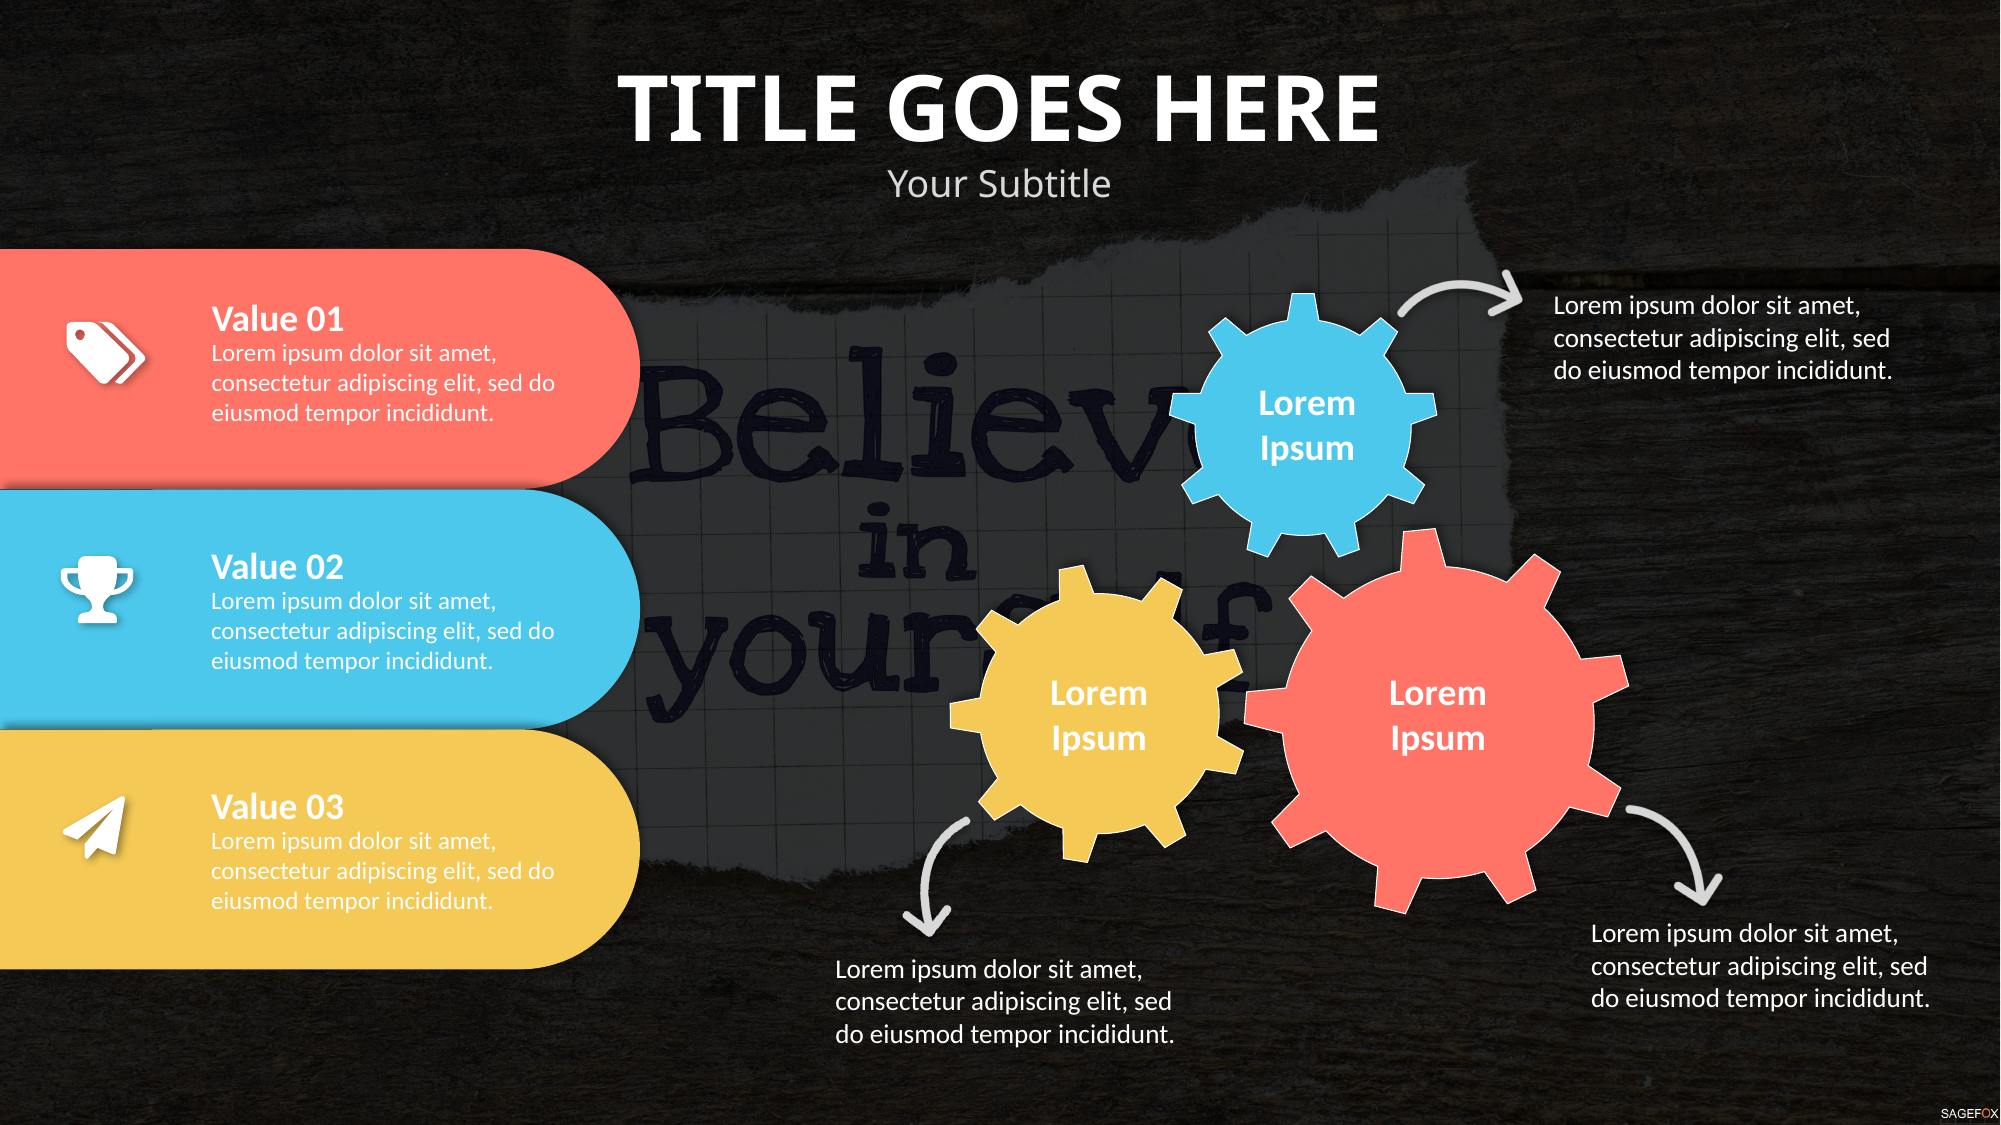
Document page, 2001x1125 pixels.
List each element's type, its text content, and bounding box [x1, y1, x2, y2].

text_box [0, 488, 642, 724]
text_box Lorem ipsum dolor sit amet, consectetur adipiscing elit, sed do eiusmod tempor incididunt. [1591, 915, 1948, 1014]
text_box [66, 321, 146, 384]
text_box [211, 542, 568, 676]
text_box [0, 728, 642, 971]
text_box [0, 247, 642, 483]
picture [0, 0, 2001, 1125]
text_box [211, 293, 569, 427]
text_box Lorem ipsum dolor sit amet, consectetur adipiscing elit, sed do eiusmod tempor incididunt. [835, 951, 1192, 1049]
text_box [1168, 292, 1439, 563]
text_box TITLE GOES HERE Your Subtitle [548, 42, 1452, 212]
text_box [60, 556, 134, 624]
text_box [62, 796, 125, 859]
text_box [949, 563, 1250, 864]
text_box Lorem ipsum dolor sit amet, consectetur adipiscing elit, sed do eiusmod tempor incididunt. [1553, 287, 1911, 385]
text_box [1243, 527, 1634, 918]
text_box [211, 782, 568, 916]
